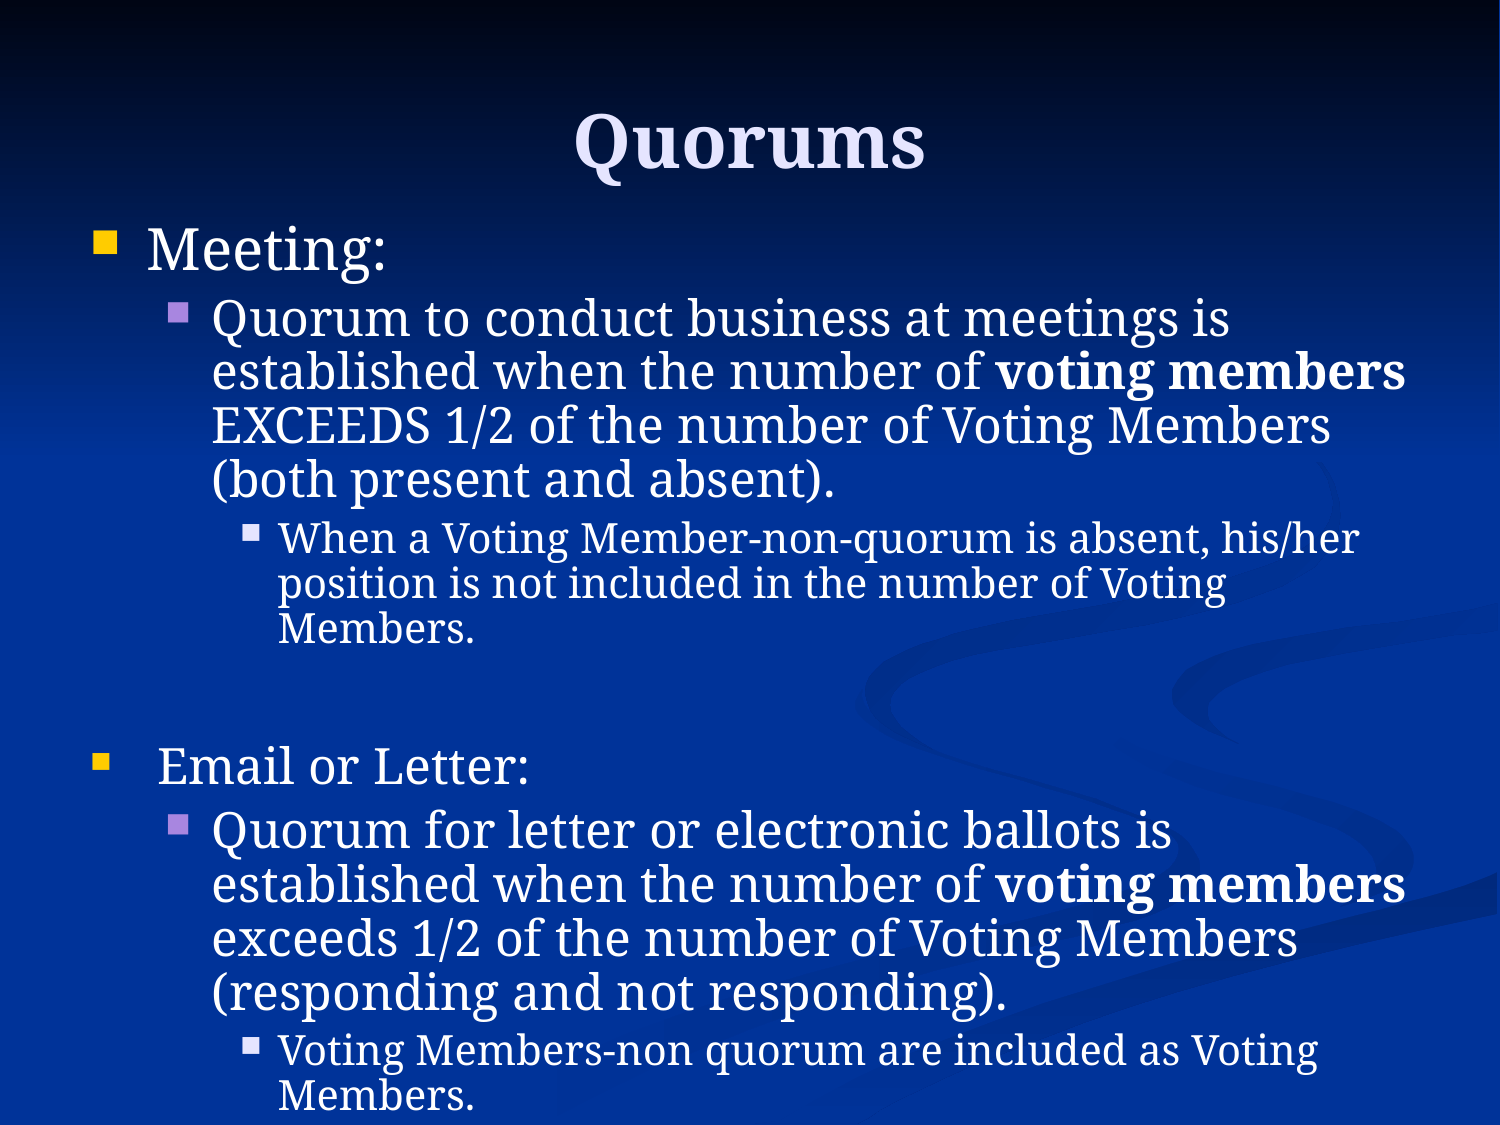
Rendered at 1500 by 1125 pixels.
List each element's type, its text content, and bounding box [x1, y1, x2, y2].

title Quorums [74, 44, 1426, 212]
list Meeting: Quorum to conduct business at meetings is established when the number of voting members EXCEEDS 1/2 of the number of Voting Members (both present and absent). When a Voting Member-non-quorum is absent, his/her position is not included in the number of Voting Members. Email or Letter: Quorum for letter or electronic ballots is established when the number of voting members exceeds 1/2 of the number of Voting Members (responding and not responding). Voting Members-non quorum are included as Voting Members. [74, 212, 1426, 956]
